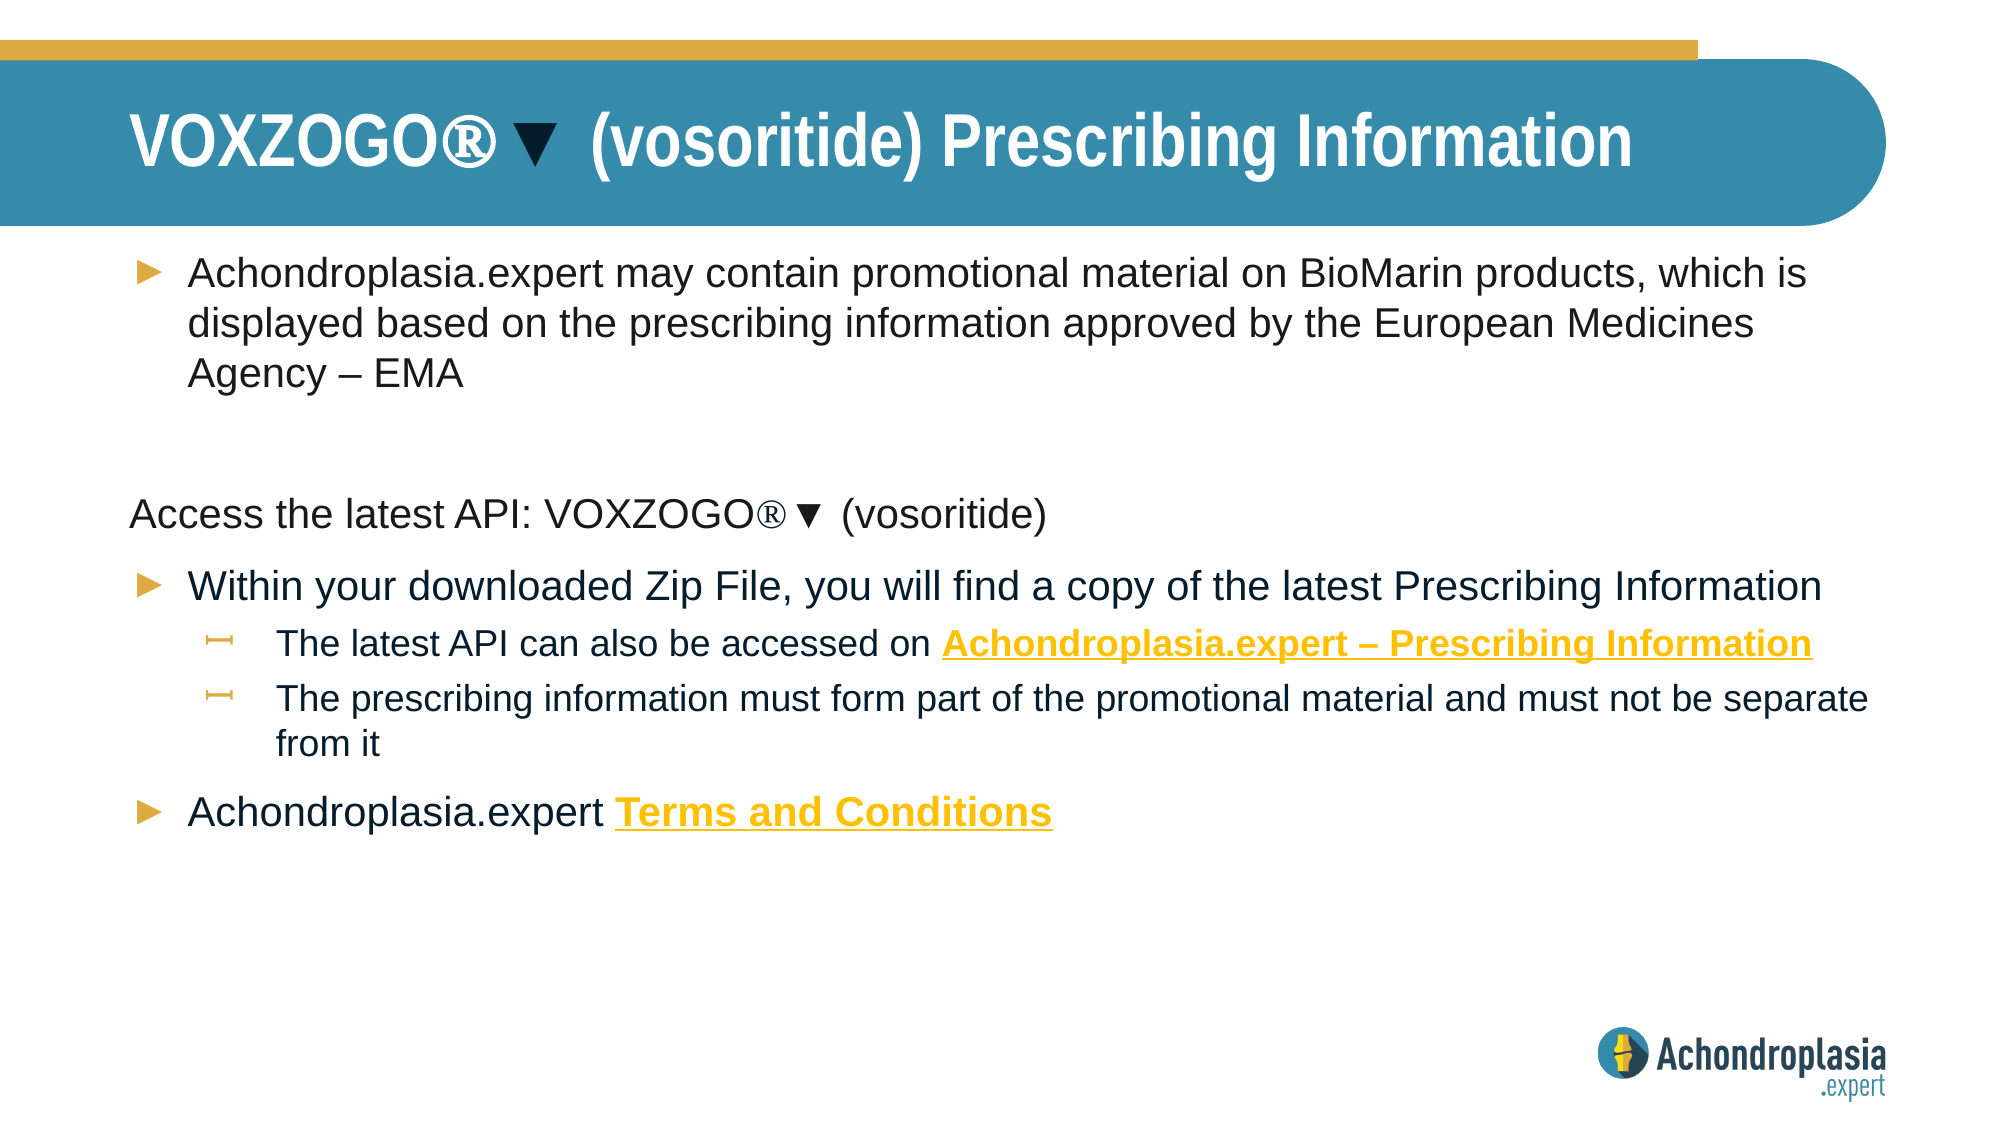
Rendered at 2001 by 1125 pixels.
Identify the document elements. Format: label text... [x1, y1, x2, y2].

list Achondroplasia.expert may contain promotional material on BioMarin products, which is displayed based on the prescribing information approved by the European Medicines Agency – EMA Access the latest API: VOXZOGOÒ▼ (vosoritide) Within your downloaded Zip File, you will find a copy of the latest Prescribing Information The latest API can also be accessed on Achondroplasia.expert – Prescribing Information The prescribing information must form part of the promotional material and must not be separate from it Achondroplasia.expert Terms and Conditions [114, 237, 1886, 982]
title VOXZOGOÒ▼ (vosoritide) Prescribing Information [114, 59, 1886, 225]
picture [1597, 1027, 1886, 1102]
